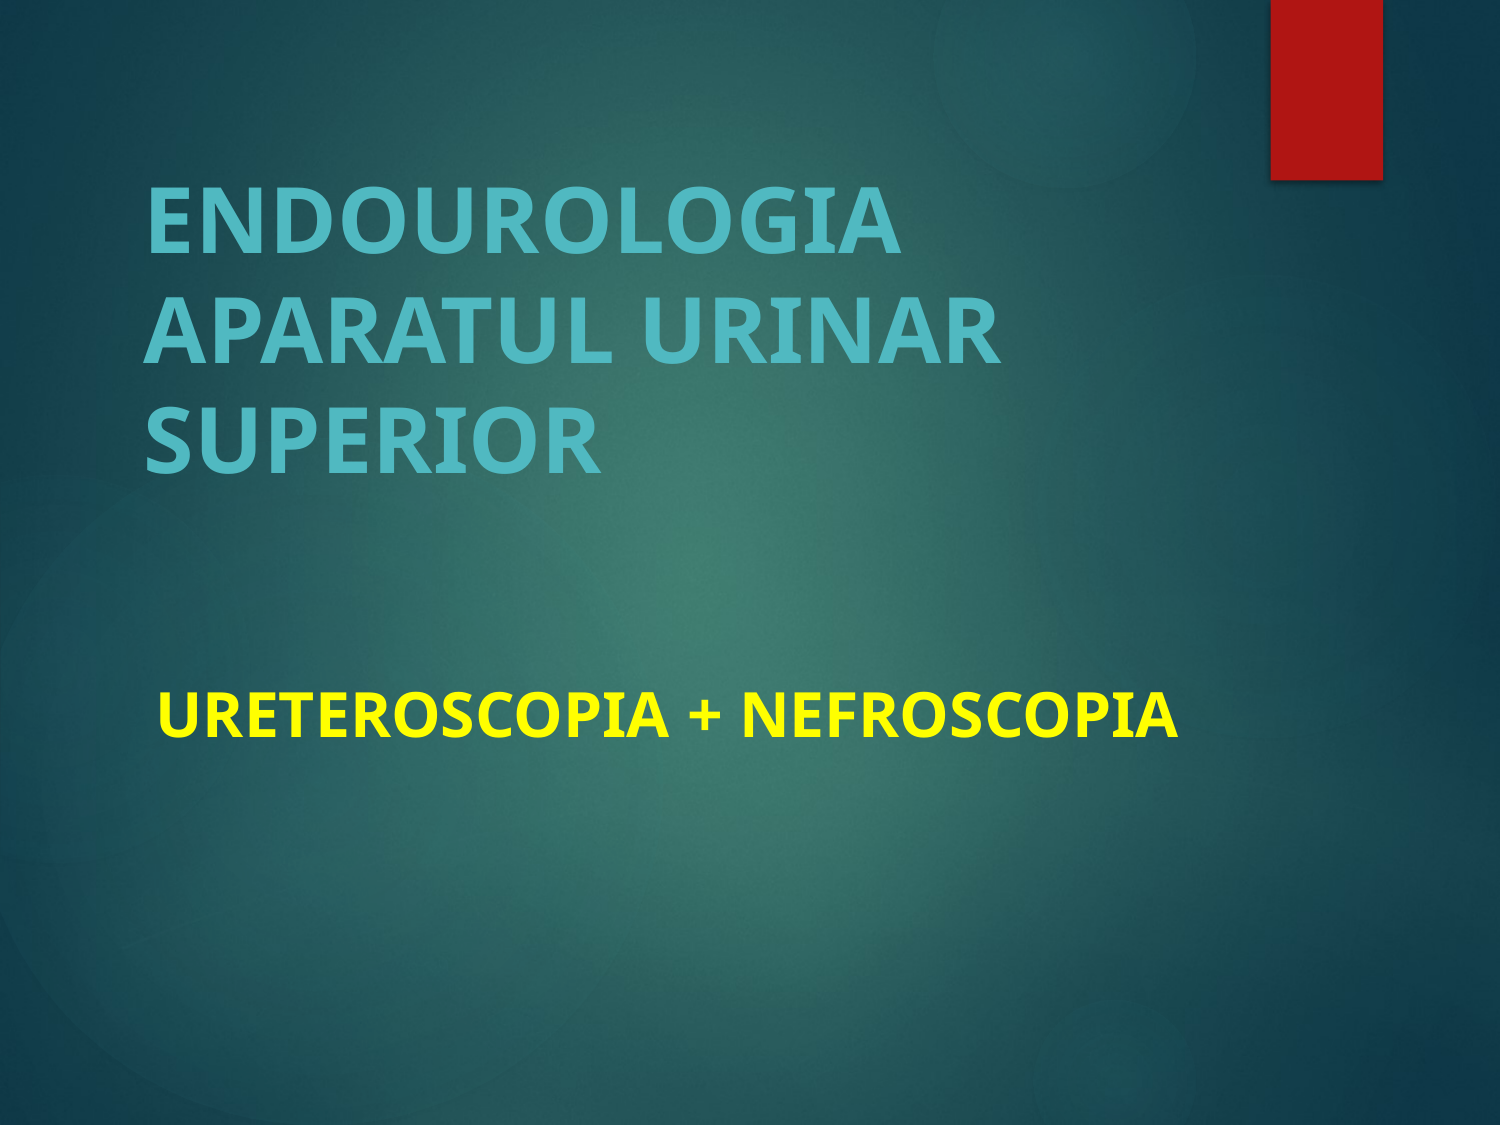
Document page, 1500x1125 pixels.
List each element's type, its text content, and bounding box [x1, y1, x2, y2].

subtitle Ureteroscopia + Nefroscopia [140, 667, 1227, 810]
picture [0, 0, 1500, 1125]
title ENDOUROLOGIA APARATUL URINAR SUPERIOR [128, 292, 1104, 500]
